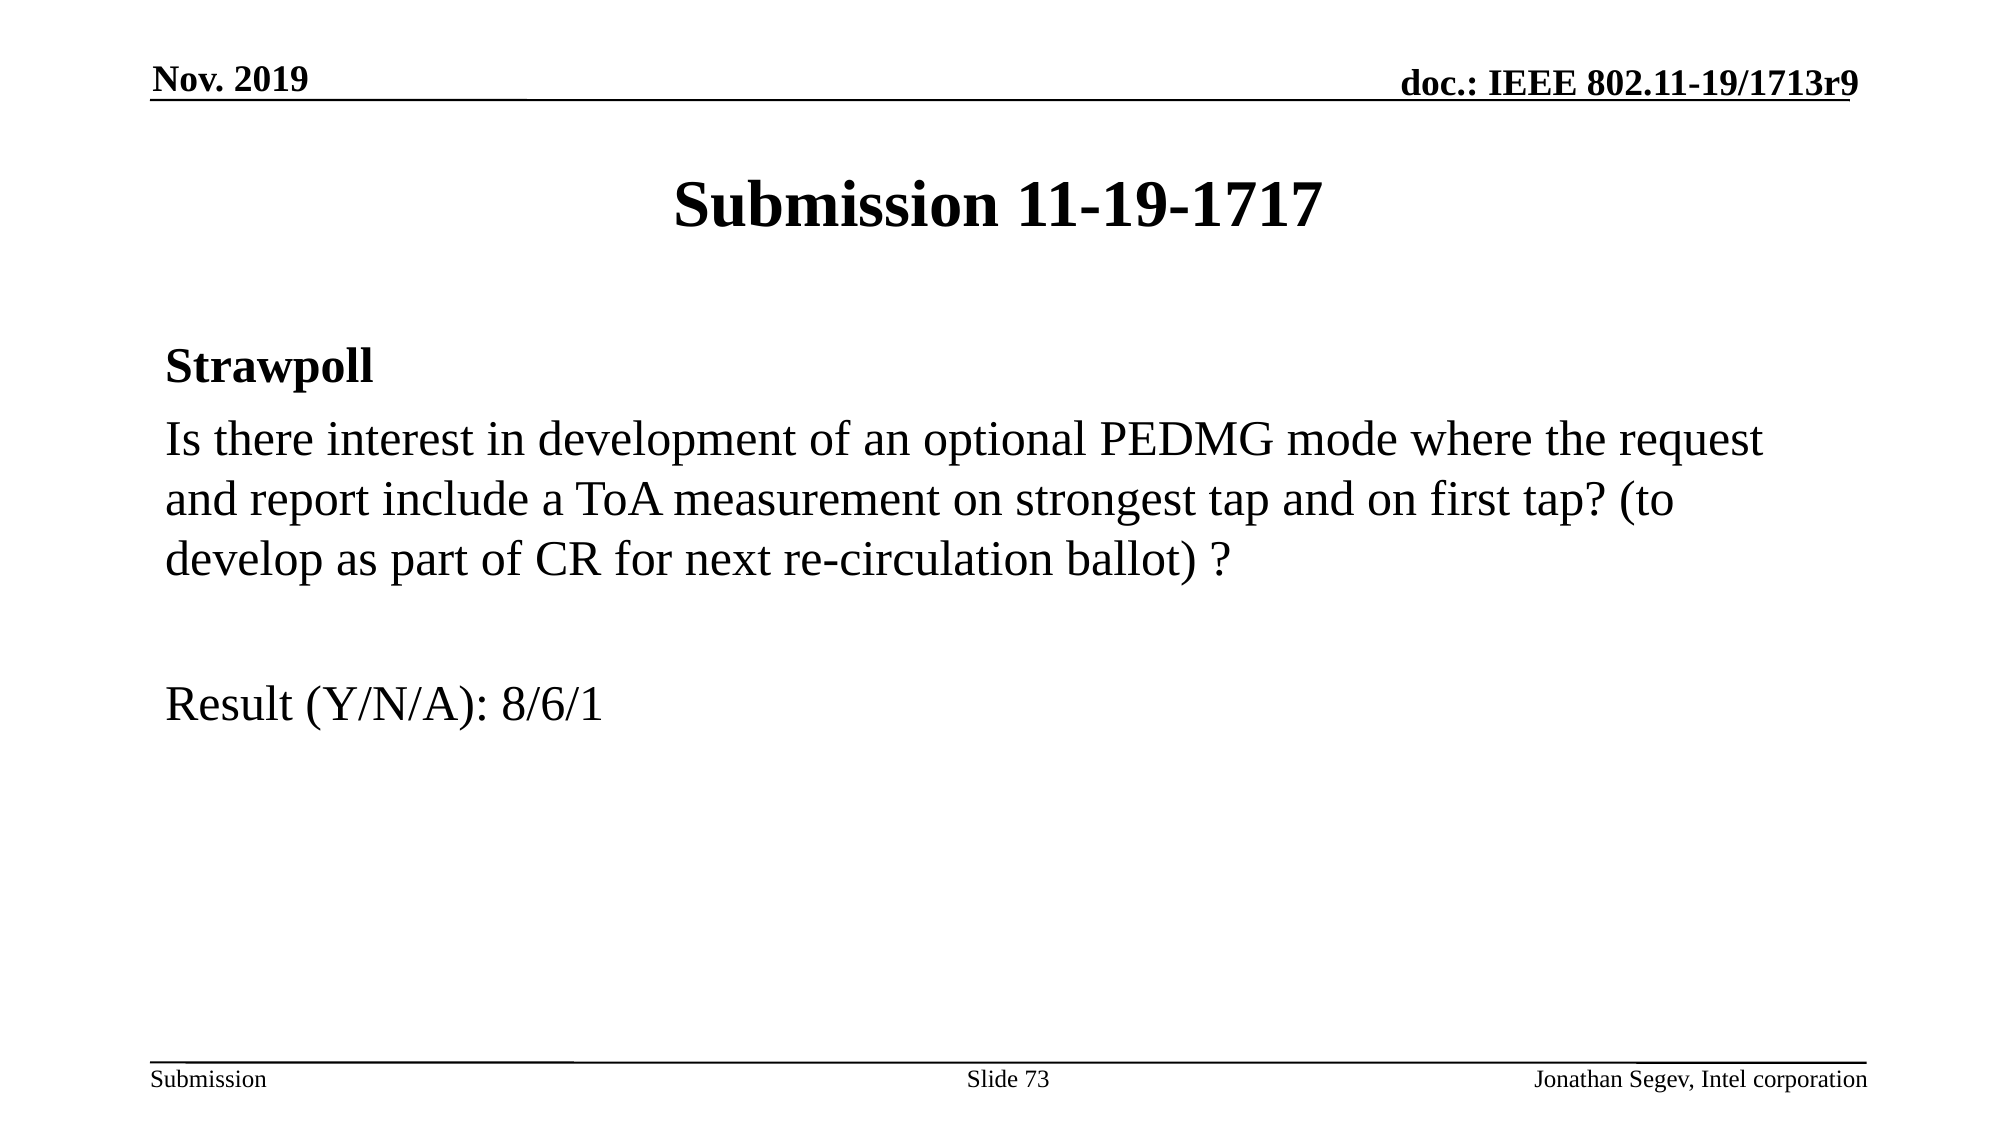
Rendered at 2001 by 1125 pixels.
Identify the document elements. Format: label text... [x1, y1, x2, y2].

list Strawpoll Is there interest in development of an optional PEDMG mode where the request and report include a ToA measurement on strongest tap and on first tap? (to develop as part of CR for next re-circulation ballot) ? Result (Y/N/A): 8/6/1 [149, 324, 1850, 1000]
title Submission 11-19-1717 [149, 112, 1850, 288]
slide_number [152, 54, 563, 100]
slide_number Slide 73 [950, 1061, 1067, 1123]
footer Jonathan Segev, Intel corporation [1171, 1061, 1869, 1093]
